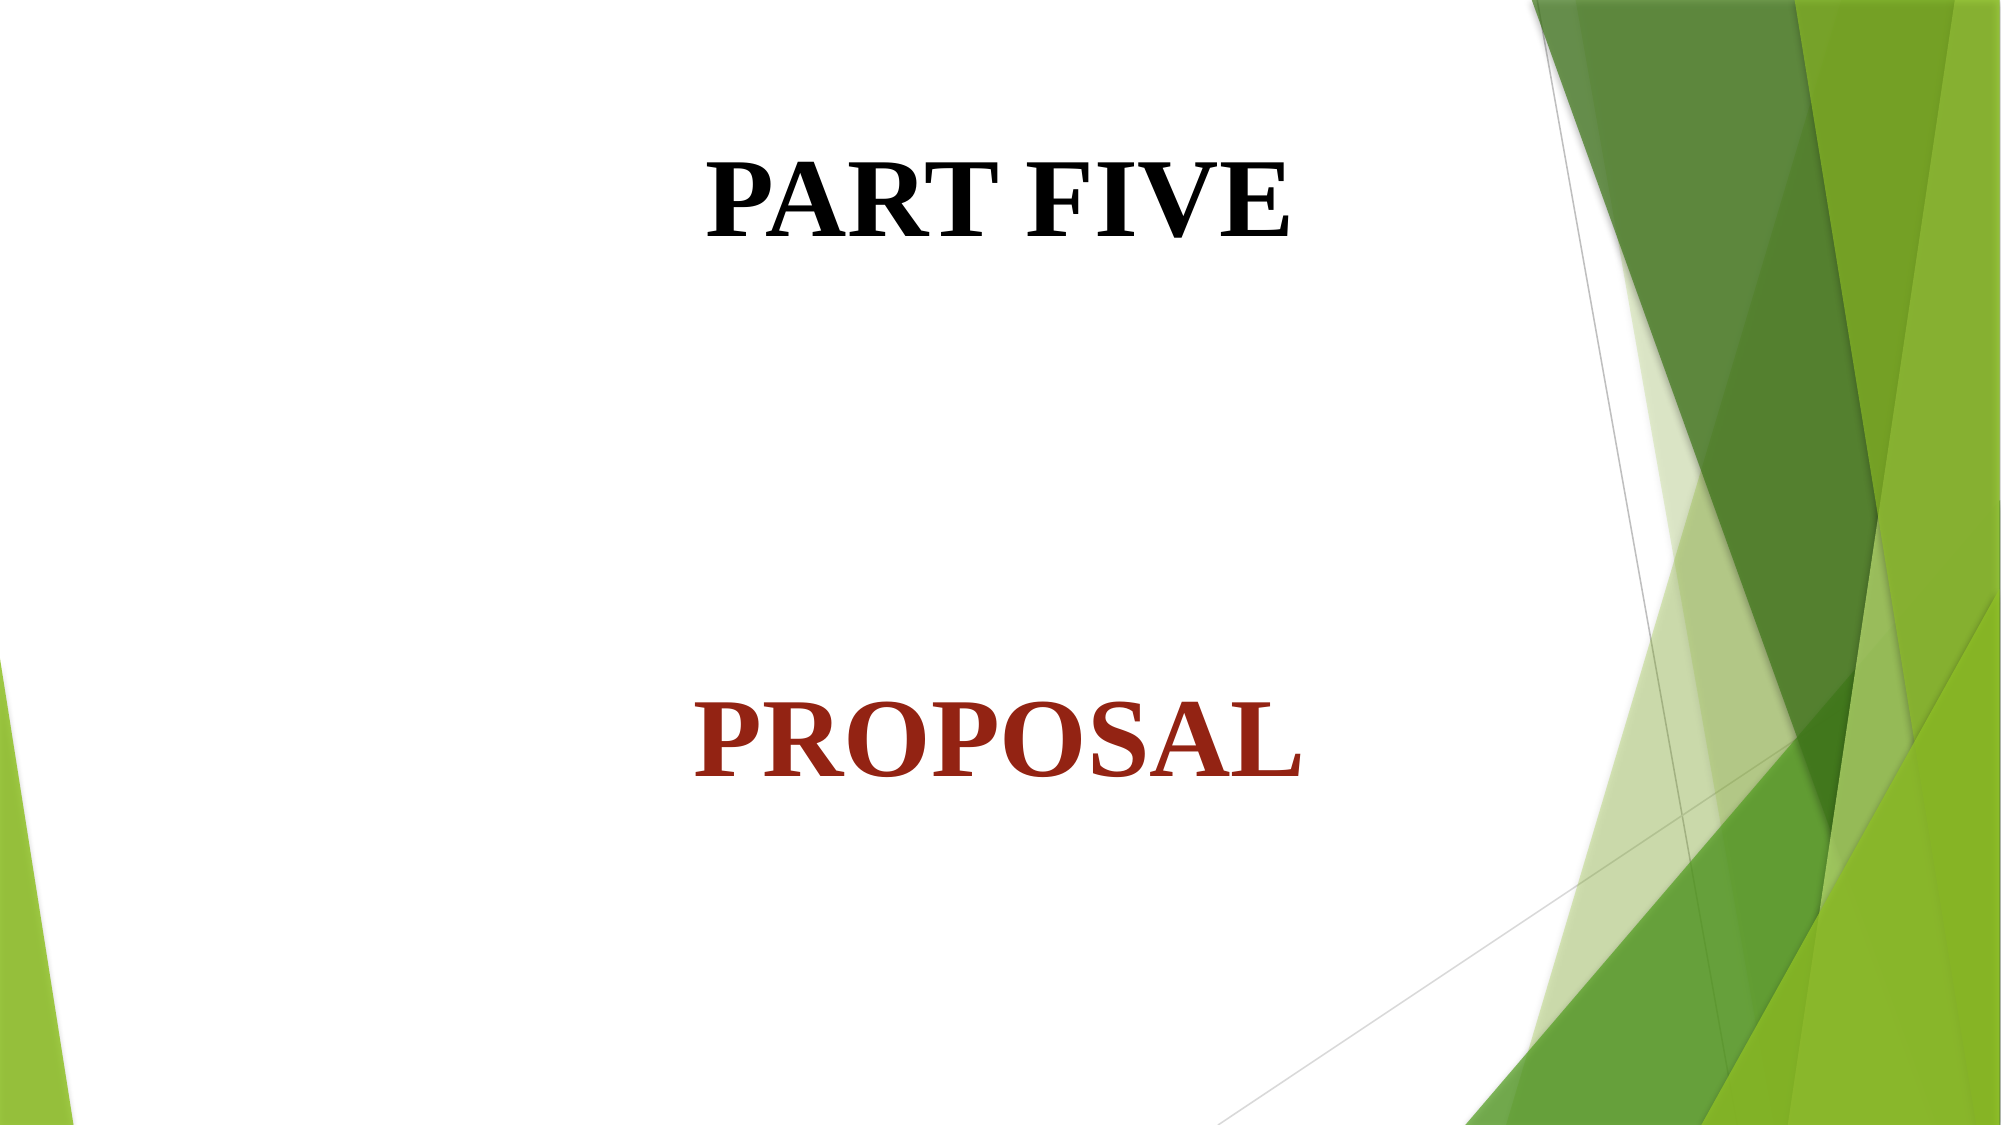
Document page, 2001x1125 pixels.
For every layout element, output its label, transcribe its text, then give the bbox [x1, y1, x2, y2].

text_box PART FIVE PROPOSAL [137, 116, 1863, 862]
